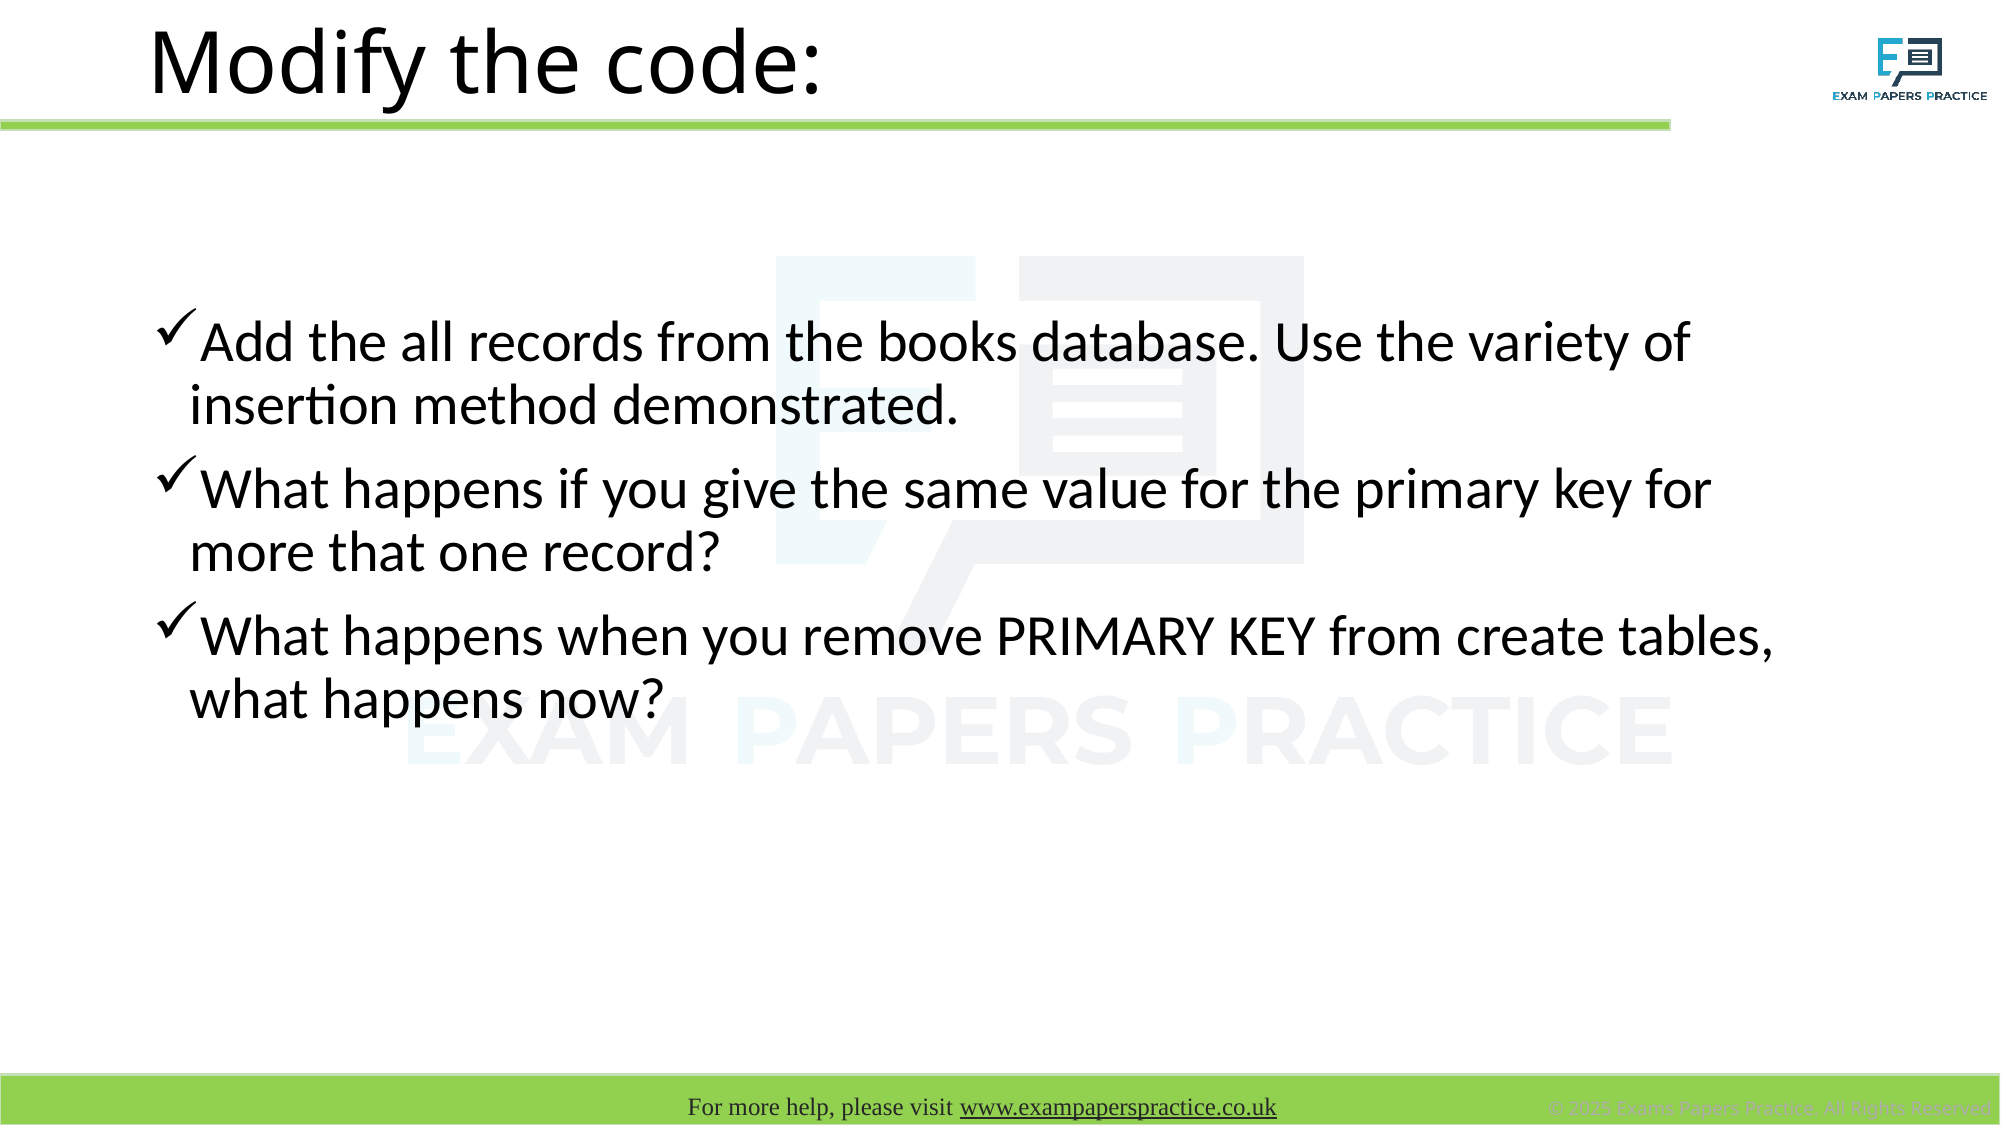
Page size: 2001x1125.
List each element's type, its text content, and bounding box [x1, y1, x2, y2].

list Add the all records from the books database. Use the variety of insertion method demonstrated. What happens if you give the same value for the primary key for more that one record? What happens when you remove PRIMARY KEY from create tables, what happens now? [137, 304, 1863, 748]
title Modify the code: [132, 11, 1858, 121]
